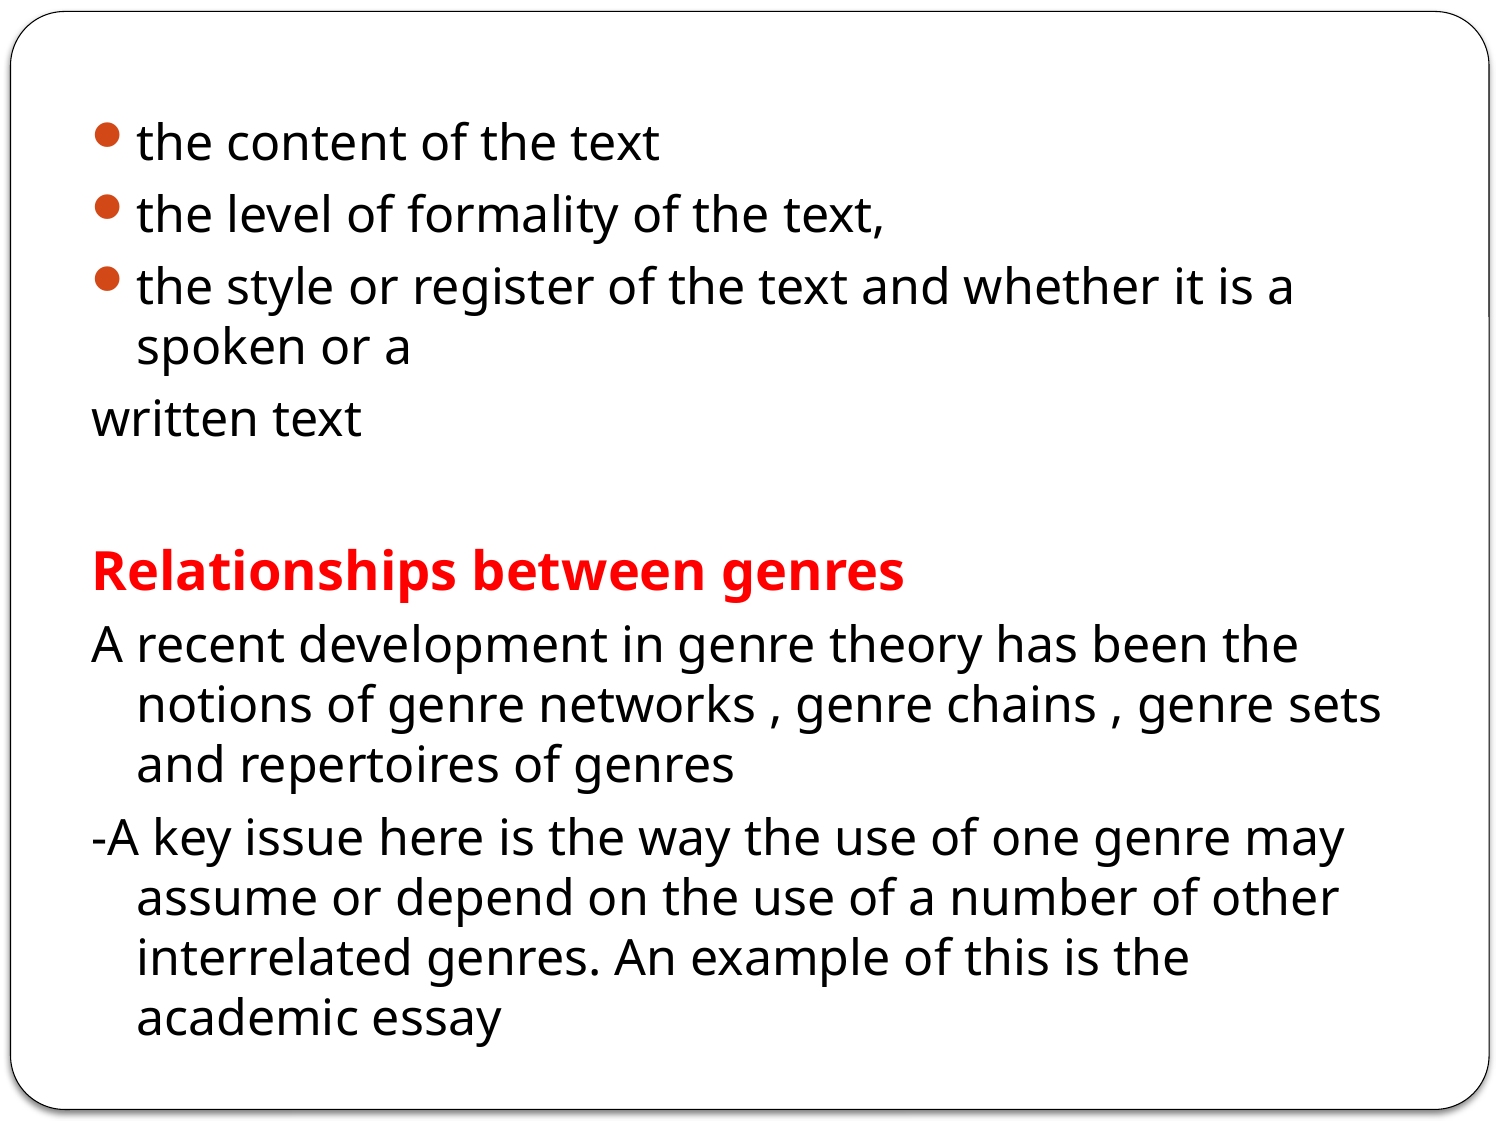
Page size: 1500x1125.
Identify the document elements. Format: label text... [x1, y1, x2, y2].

list the content of the text the level of formality of the text, the style or register of the text and whether it is a spoken or a written text Relationships between genres A recent development in genre theory has been the notions of genre networks , genre chains , genre sets and repertoires of genres -A key issue here is the way the use of one genre may assume or depend on the use of a number of other interrelated genres. An example of this is the academic essay [76, 30, 1425, 1059]
